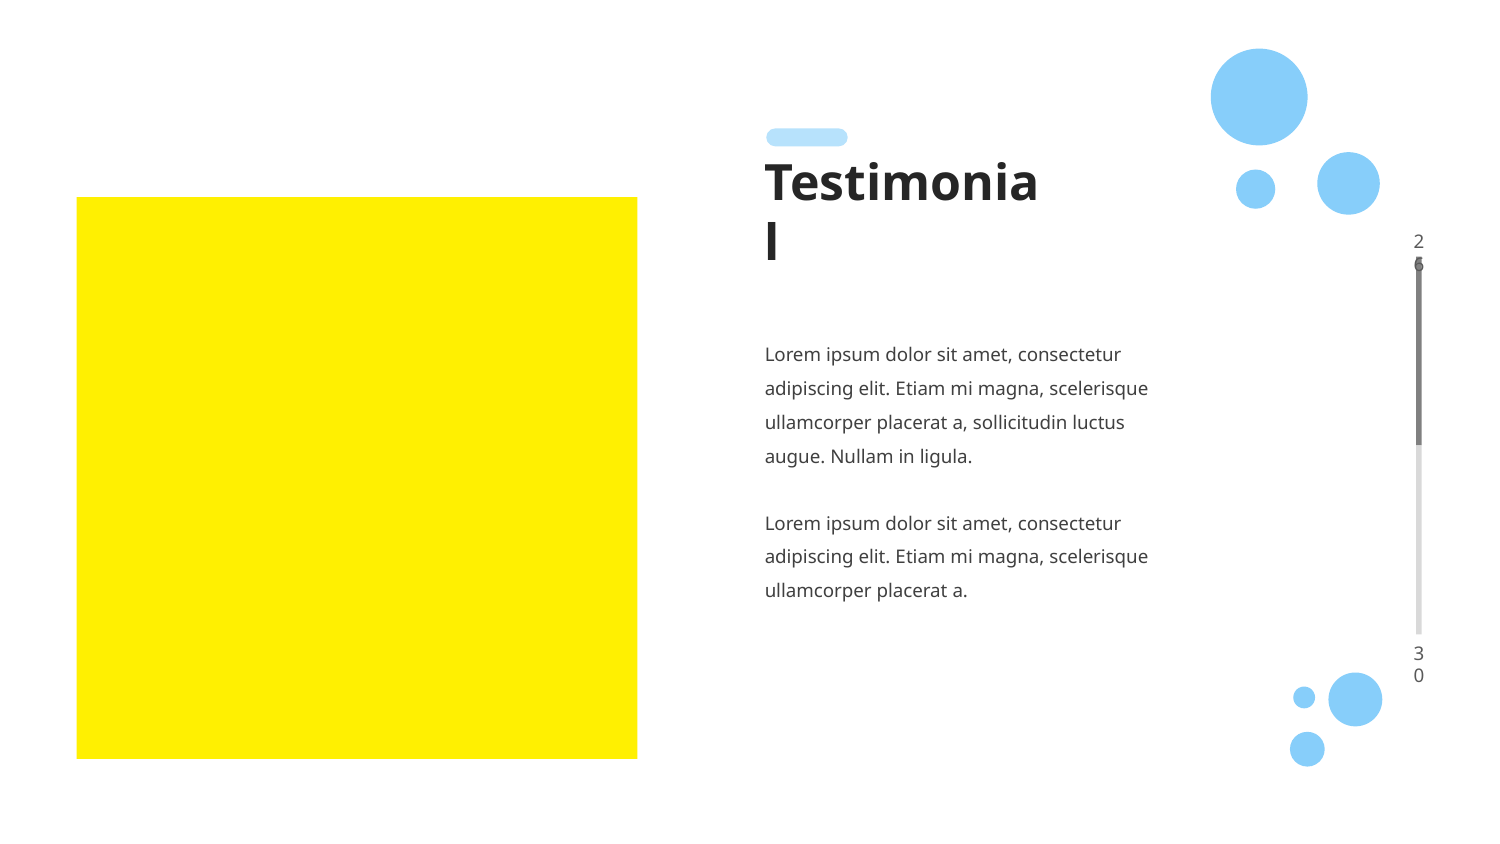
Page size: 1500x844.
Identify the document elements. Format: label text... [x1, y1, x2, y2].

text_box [1212, 47, 1379, 217]
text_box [1395, 222, 1443, 695]
text_box Lorem ipsum dolor sit amet, consectetur adipiscing elit. Etiam mi magna, scelerisque ullamcorper placerat a, sollicitudin luctus augue. Nullam in ligula. [750, 324, 1181, 475]
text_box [1289, 672, 1383, 767]
picture [76, 196, 638, 759]
text_box [765, 127, 849, 148]
text_box Testimonial [749, 143, 1065, 279]
text_box Lorem ipsum dolor sit amet, consectetur adipiscing elit. Etiam mi magna, scelerisque ullamcorper placerat a. [750, 492, 1181, 609]
